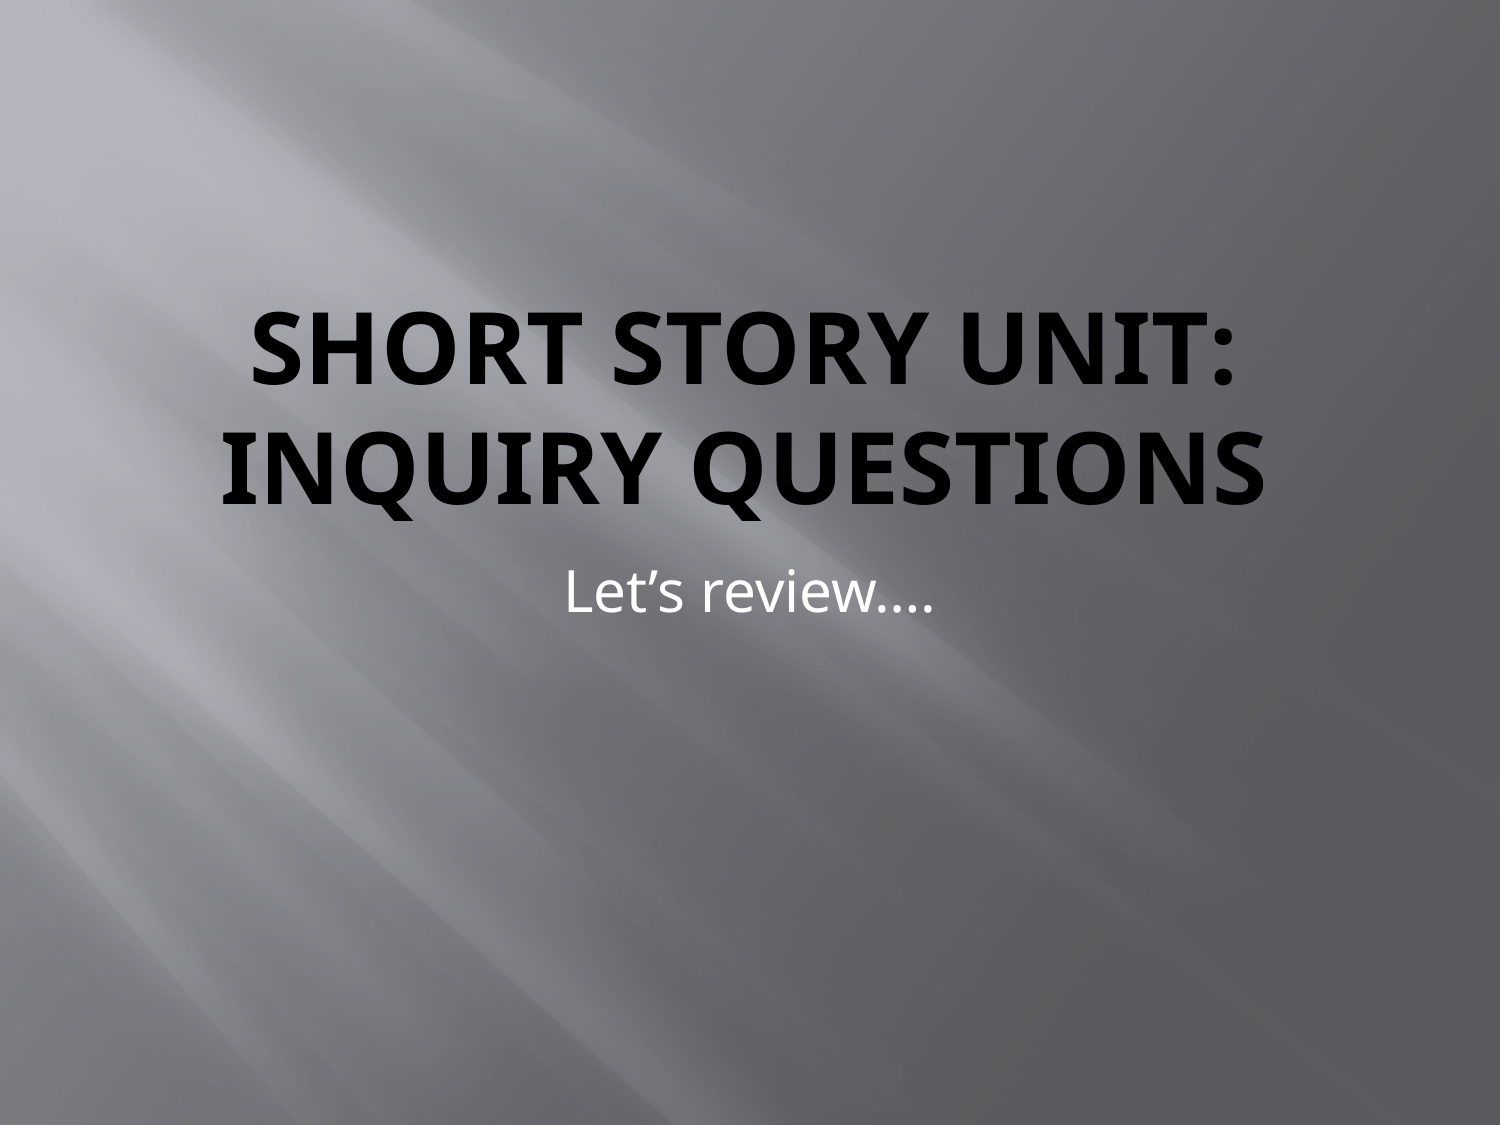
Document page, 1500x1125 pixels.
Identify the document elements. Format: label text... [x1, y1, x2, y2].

title Short Story Unit: Inquiry Questions [69, 224, 1420, 525]
subtitle Let’s review…. [225, 546, 1275, 834]
